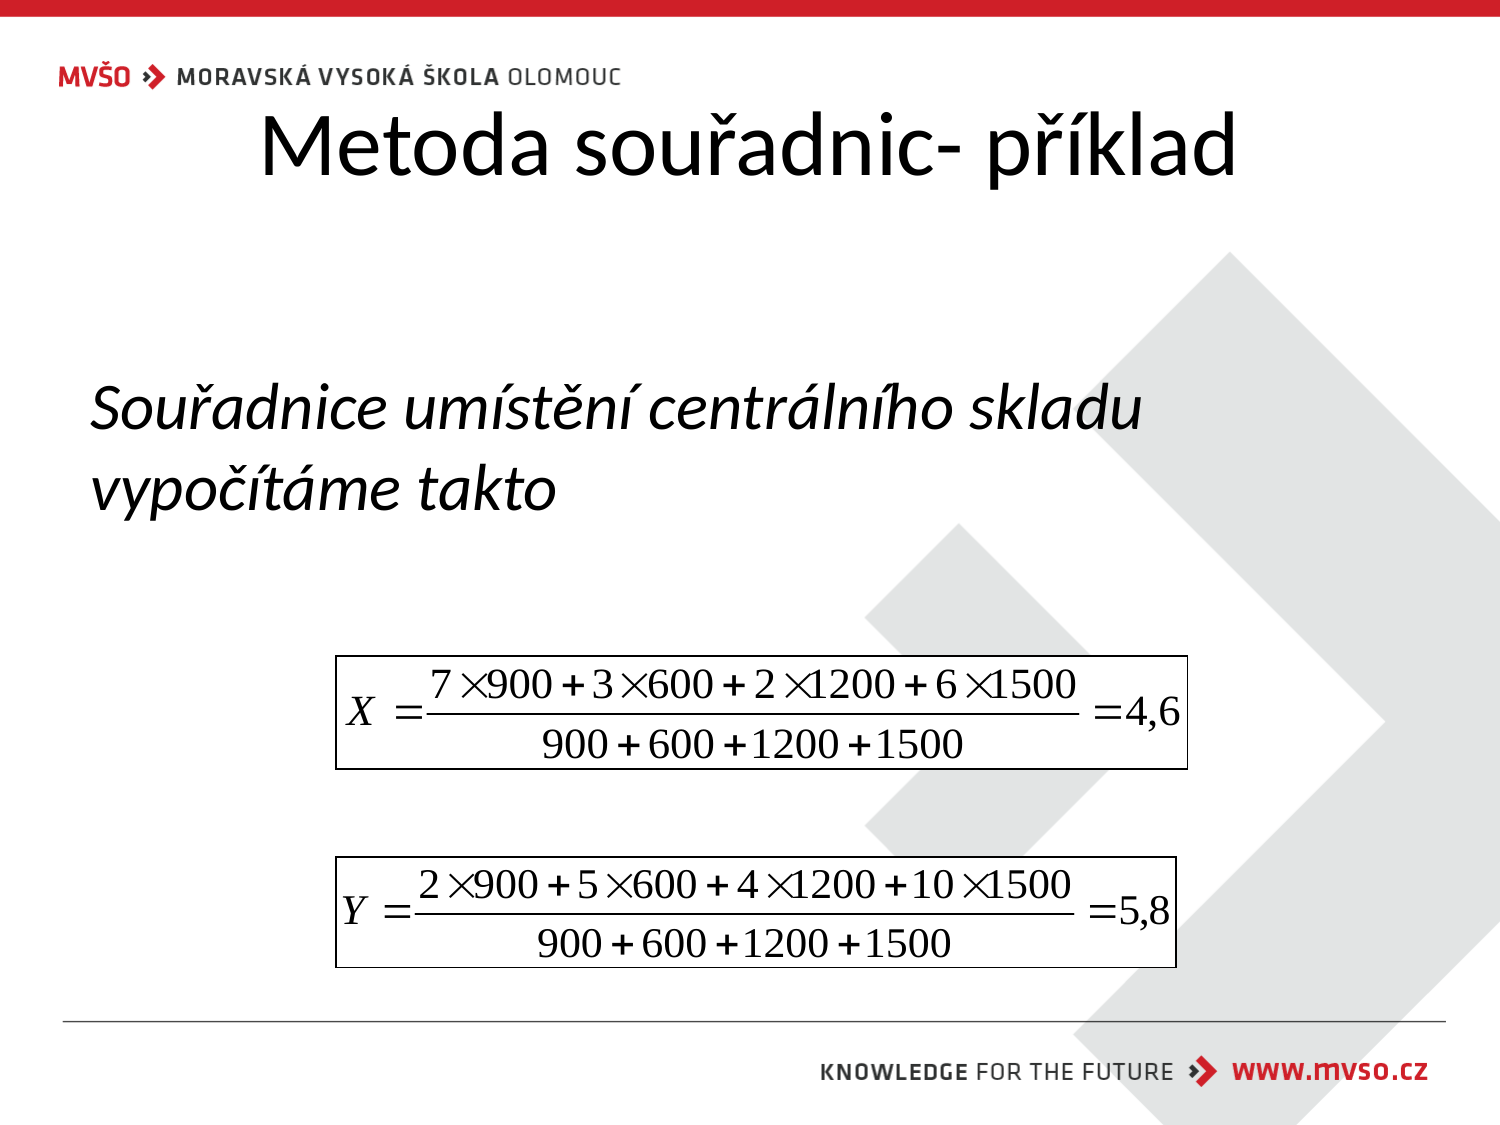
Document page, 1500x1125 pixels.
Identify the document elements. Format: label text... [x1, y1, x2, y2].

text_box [336, 857, 1176, 968]
list Souřadnice umístění centrálního skladu vypočítáme takto [75, 262, 1425, 1005]
title Metoda souřadnic- příklad [75, 45, 1425, 233]
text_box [336, 656, 1187, 769]
picture [0, 0, 1500, 1125]
